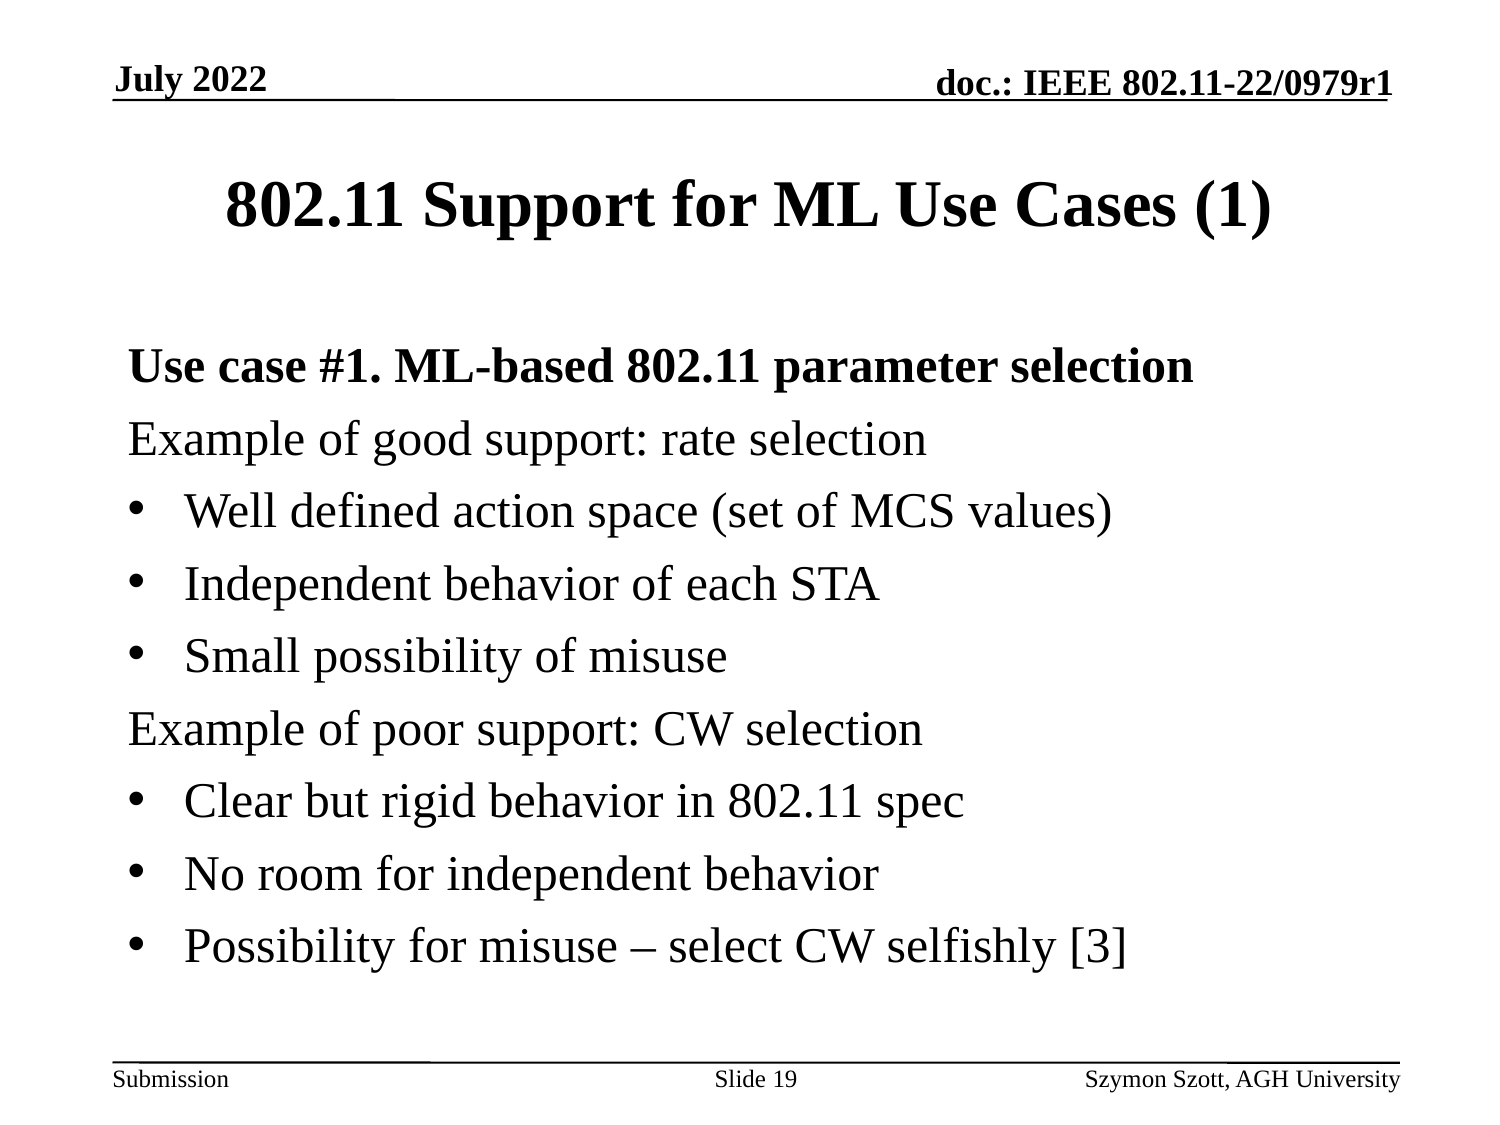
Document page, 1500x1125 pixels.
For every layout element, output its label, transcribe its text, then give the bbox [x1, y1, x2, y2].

footer Szymon Szott, AGH University [878, 1062, 1402, 1092]
slide_number Slide 19 [712, 1062, 800, 1122]
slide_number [114, 54, 422, 100]
list Use case #1. ML-based 802.11 parameter selection Example of good support: rate selection Well defined action space (set of MCS values) Independent behavior of each STA Small possibility of misuse Example of poor support: CW selection Clear but rigid behavior in 802.11 spec No room for independent behavior Possibility for misuse – select CW selfishly [3] [112, 324, 1388, 1000]
title 802.11 Support for ML Use Cases (1) [112, 112, 1388, 288]
